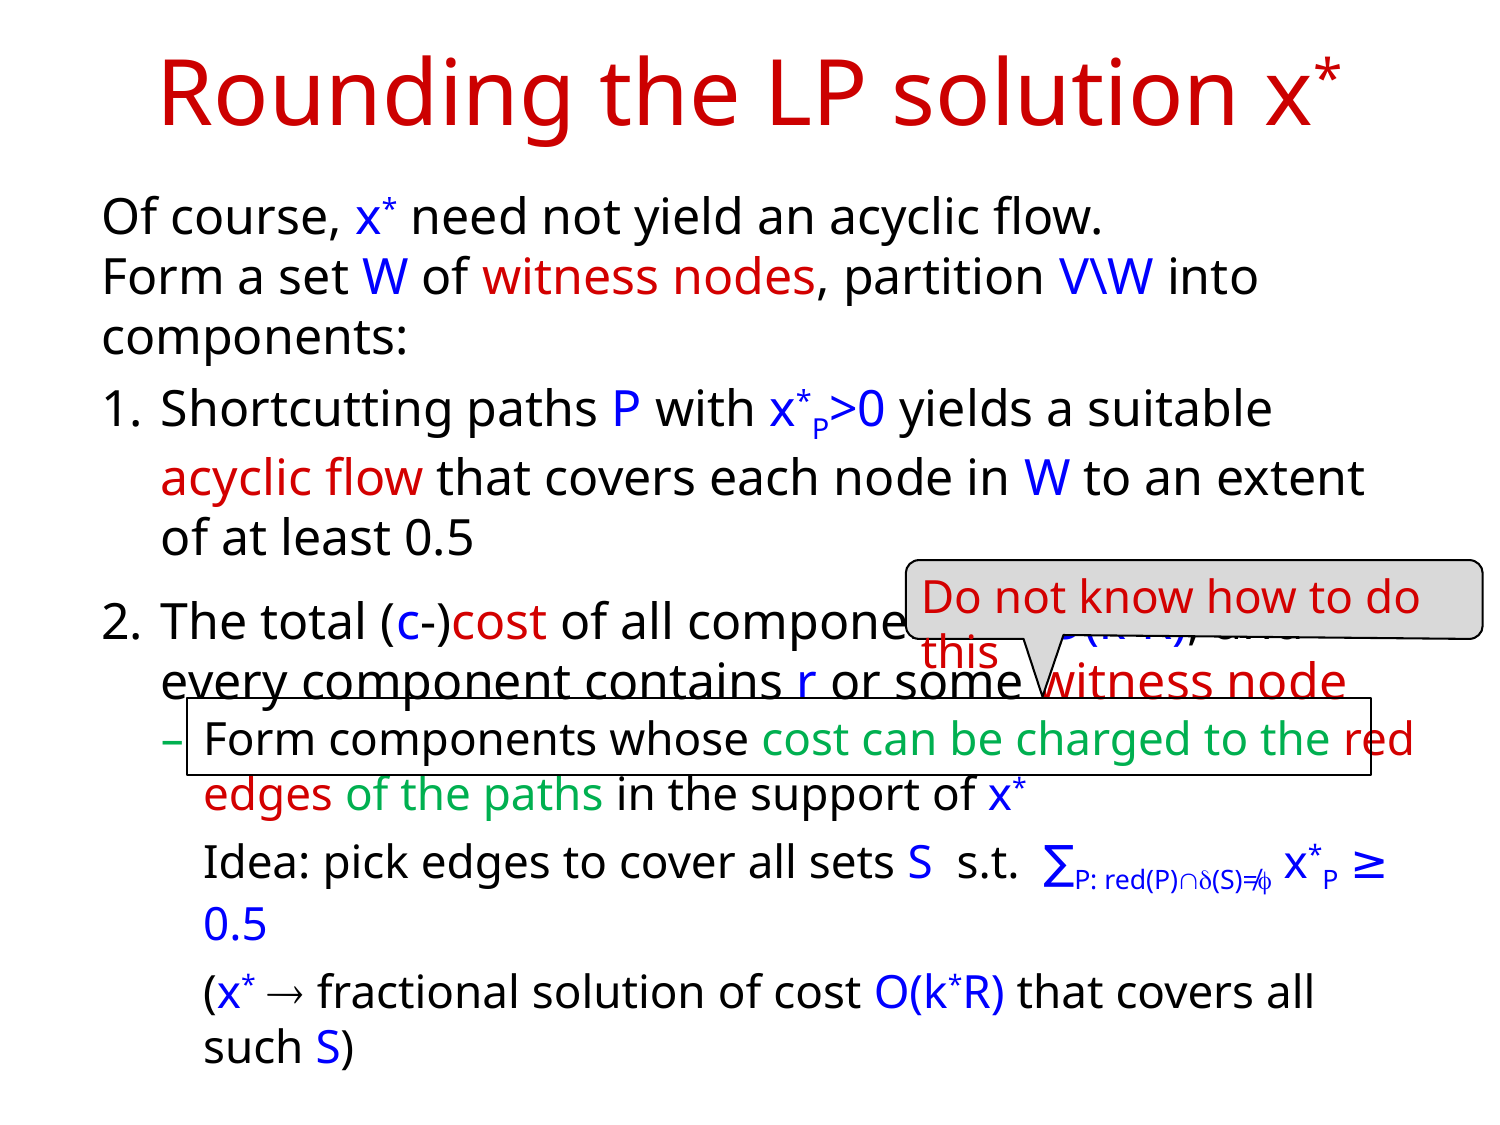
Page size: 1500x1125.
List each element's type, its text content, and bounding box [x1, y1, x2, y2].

title Rounding the LP solution x* [112, 19, 1388, 158]
text_box Do not know how to do this [905, 560, 1483, 697]
text_box [186, 698, 1372, 775]
text_box Of course, x* need not yield an acyclic flow. Form a set W of witness nodes, partition V\W into components: Shortcutting paths P with x*P>0 yields a suitable acyclic flow that covers each node in W to an extent of at least 0.5 The total (c-)cost of all components is O(k*R), and every component contains r or some witness node Form components whose cost can be charged to the red edges of the paths in the support of x* Idea: pick edges to cover all sets S s.t. ∑P: red(P)d(S)≠ x*P ≥ 0.5 (x*  fractional solution of cost O(k*R) that covers all such S) [86, 176, 1437, 1080]
